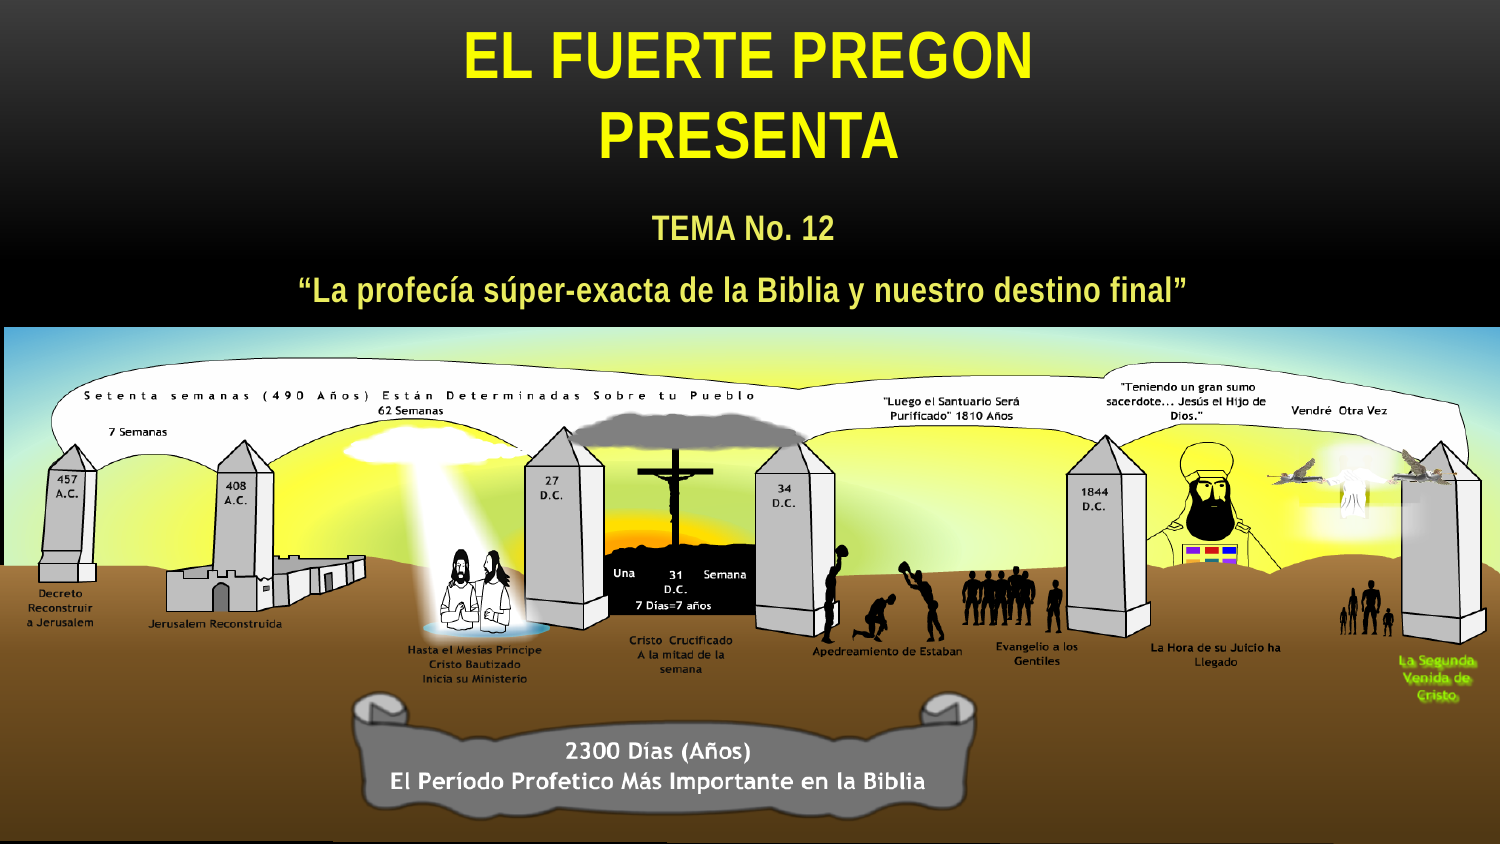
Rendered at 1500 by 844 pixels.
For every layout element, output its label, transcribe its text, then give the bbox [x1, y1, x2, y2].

subtitle TEMA No. 12 “La profecía súper-exacta de la Biblia y nuestro destino final” [218, 197, 1269, 323]
title EL FUERTE PREGON PRESENTA [112, 8, 1388, 180]
picture [0, 0, 1500, 844]
